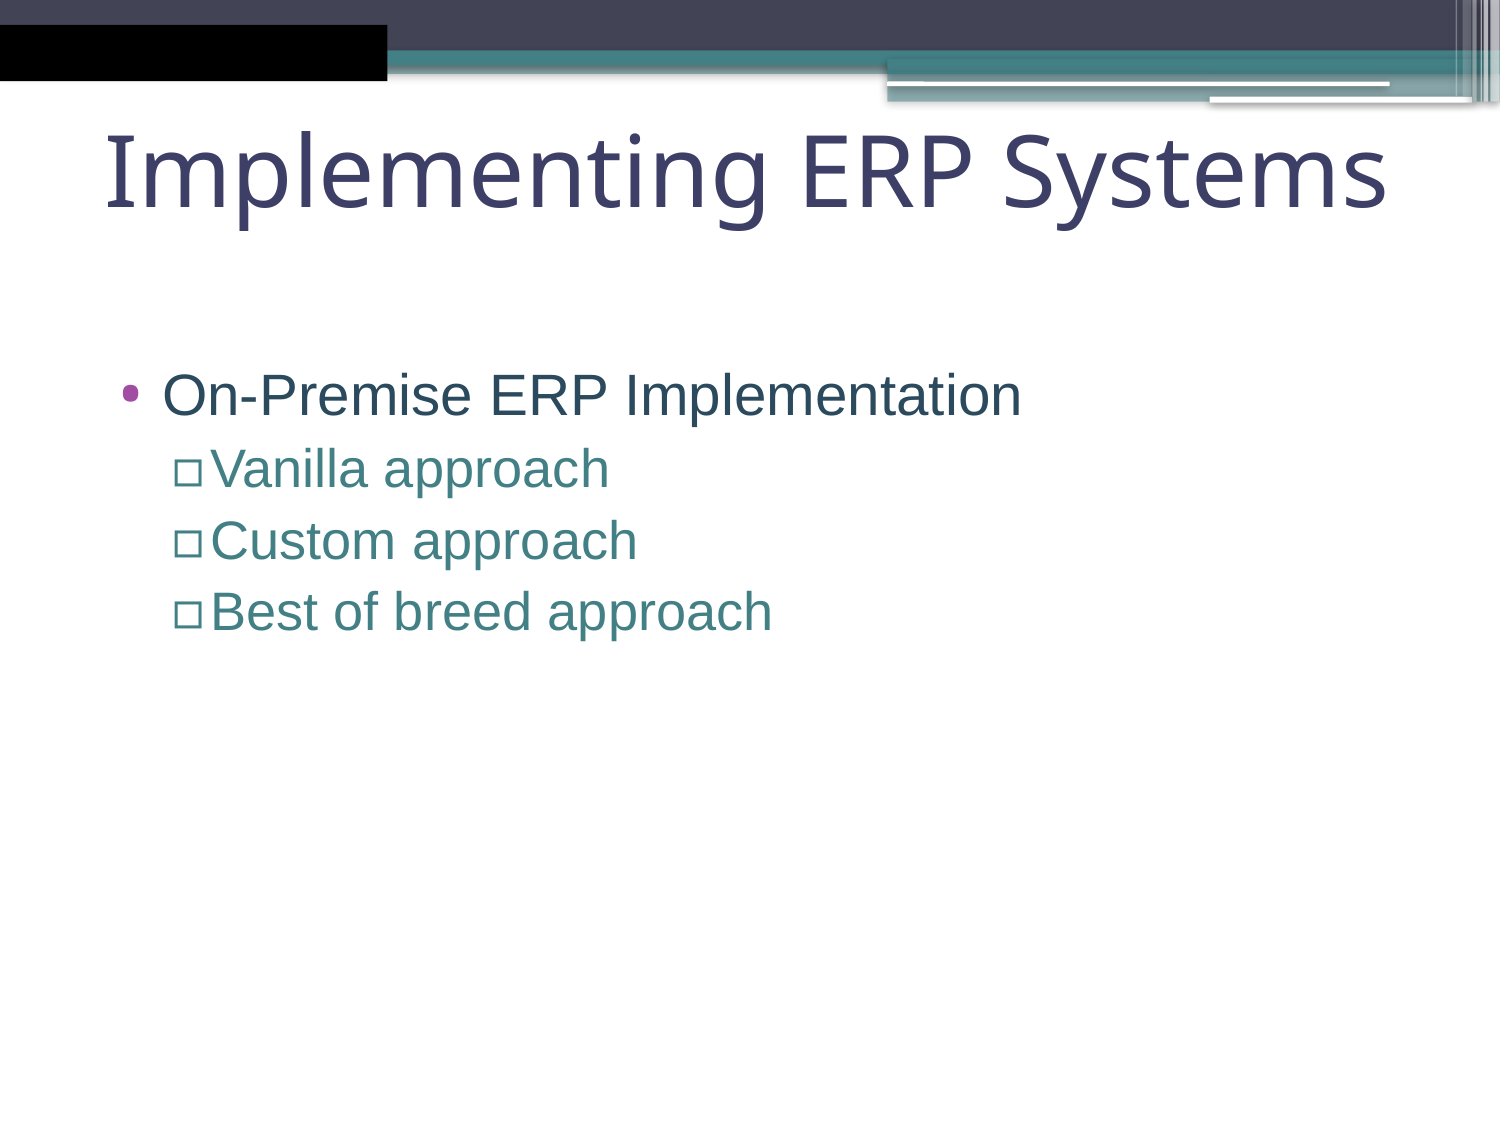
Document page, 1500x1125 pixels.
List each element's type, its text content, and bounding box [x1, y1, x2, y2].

list On-Premise ERP Implementation Vanilla approach Custom approach Best of breed approach [87, 350, 1425, 1013]
subtitle Implementing ERP Systems [89, 99, 1413, 325]
